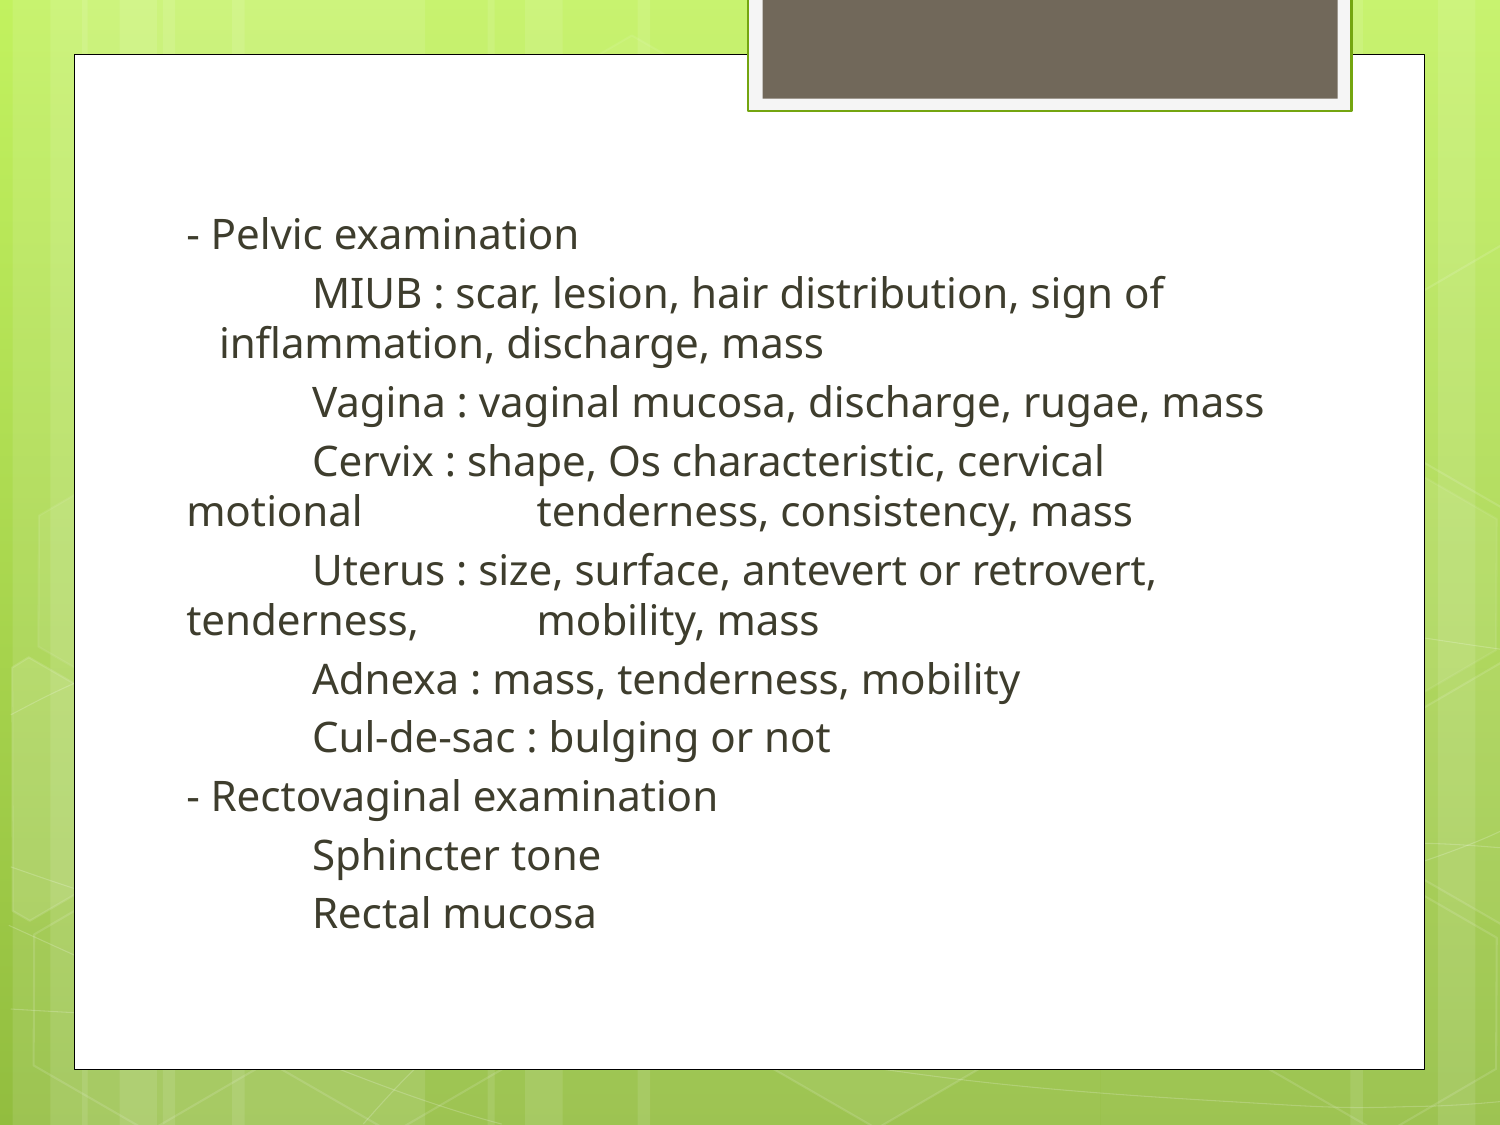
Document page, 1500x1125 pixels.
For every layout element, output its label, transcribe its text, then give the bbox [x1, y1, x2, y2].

list - Pelvic examination MIUB : scar, lesion, hair distribution, sign of inflammation, discharge, mass Vagina : vaginal mucosa, discharge, rugae, mass Cervix : shape, Os characteristic, cervical motional tenderness, consistency, mass Uterus : size, surface, antevert or retrovert, tenderness, mobility, mass Adnexa : mass, tenderness, mobility Cul-de-sac : bulging or not - Rectovaginal examination Sphincter tone Rectal mucosa [171, 200, 1283, 957]
